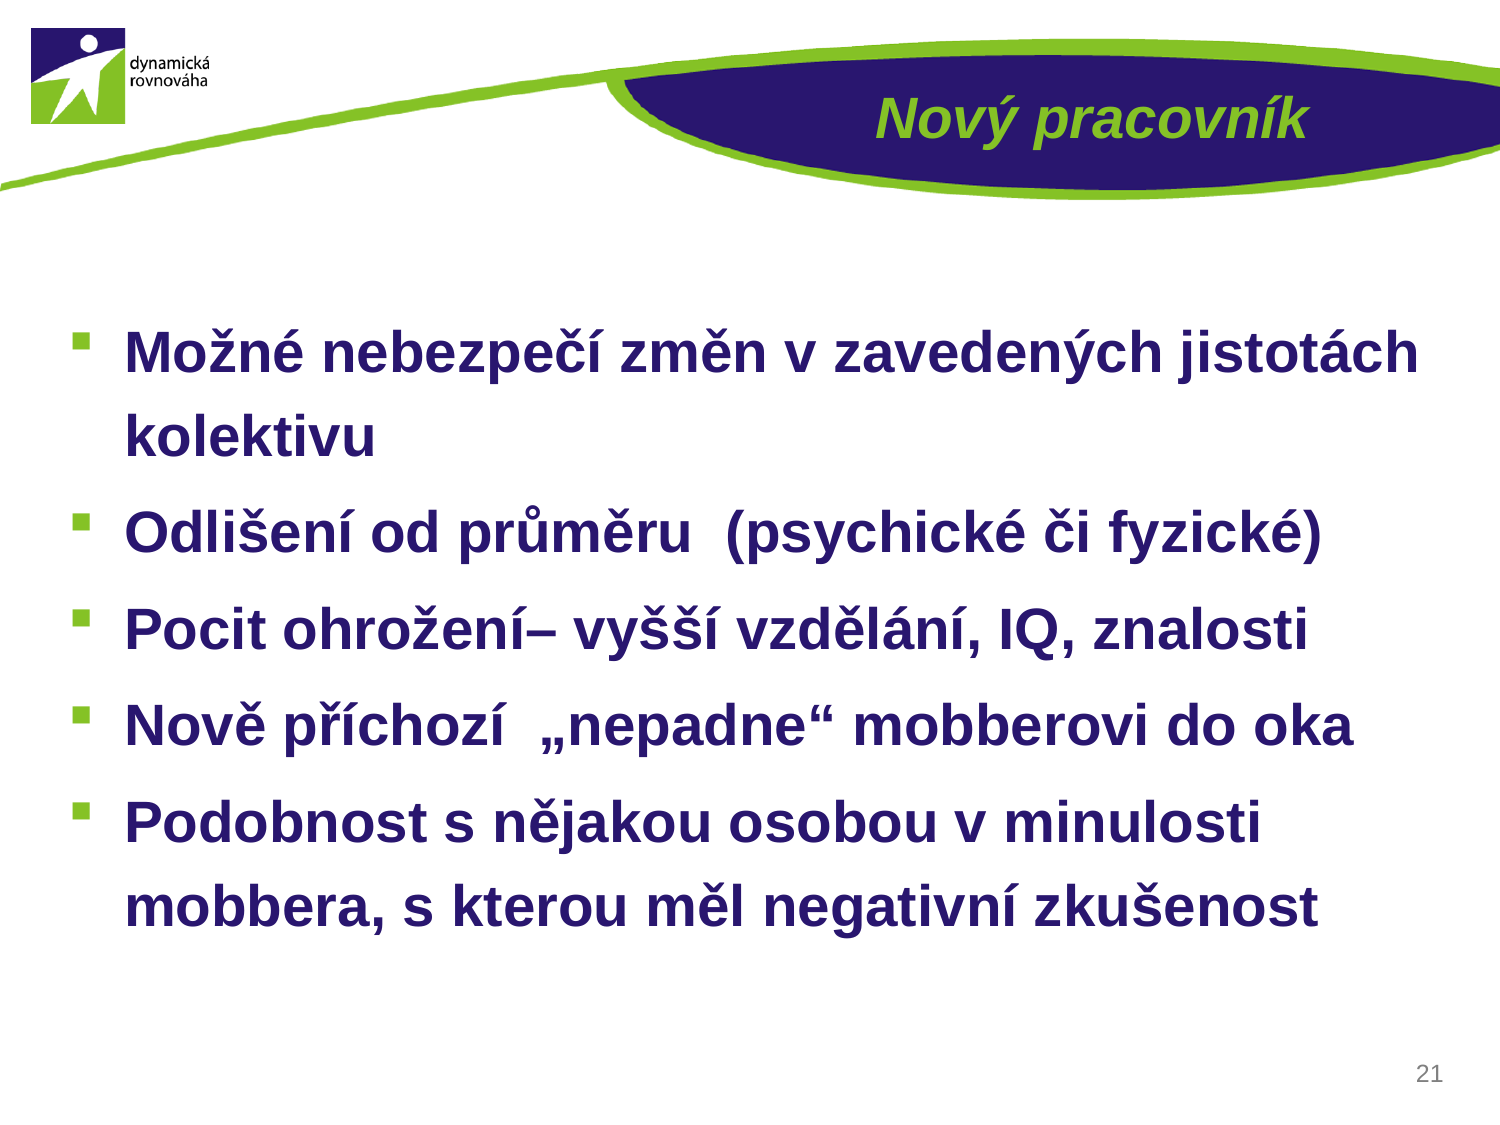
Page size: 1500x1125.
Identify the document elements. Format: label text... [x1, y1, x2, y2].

title Nový pracovník [726, 68, 1459, 161]
picture [0, 0, 1500, 281]
list Možné nebezpečí změn v zavedených jistotách kolektivu Odlišení od průměru (psychické či fyzické) Pocit ohrožení– vyšší vzdělání, IQ, znalosti Nově příchozí „nepadne“ mobberovi do oka Podobnost s nějakou osobou v minulosti mobbera, s kterou měl negativní zkušenost [53, 292, 1459, 976]
slide_number 21 [1108, 1042, 1459, 1103]
